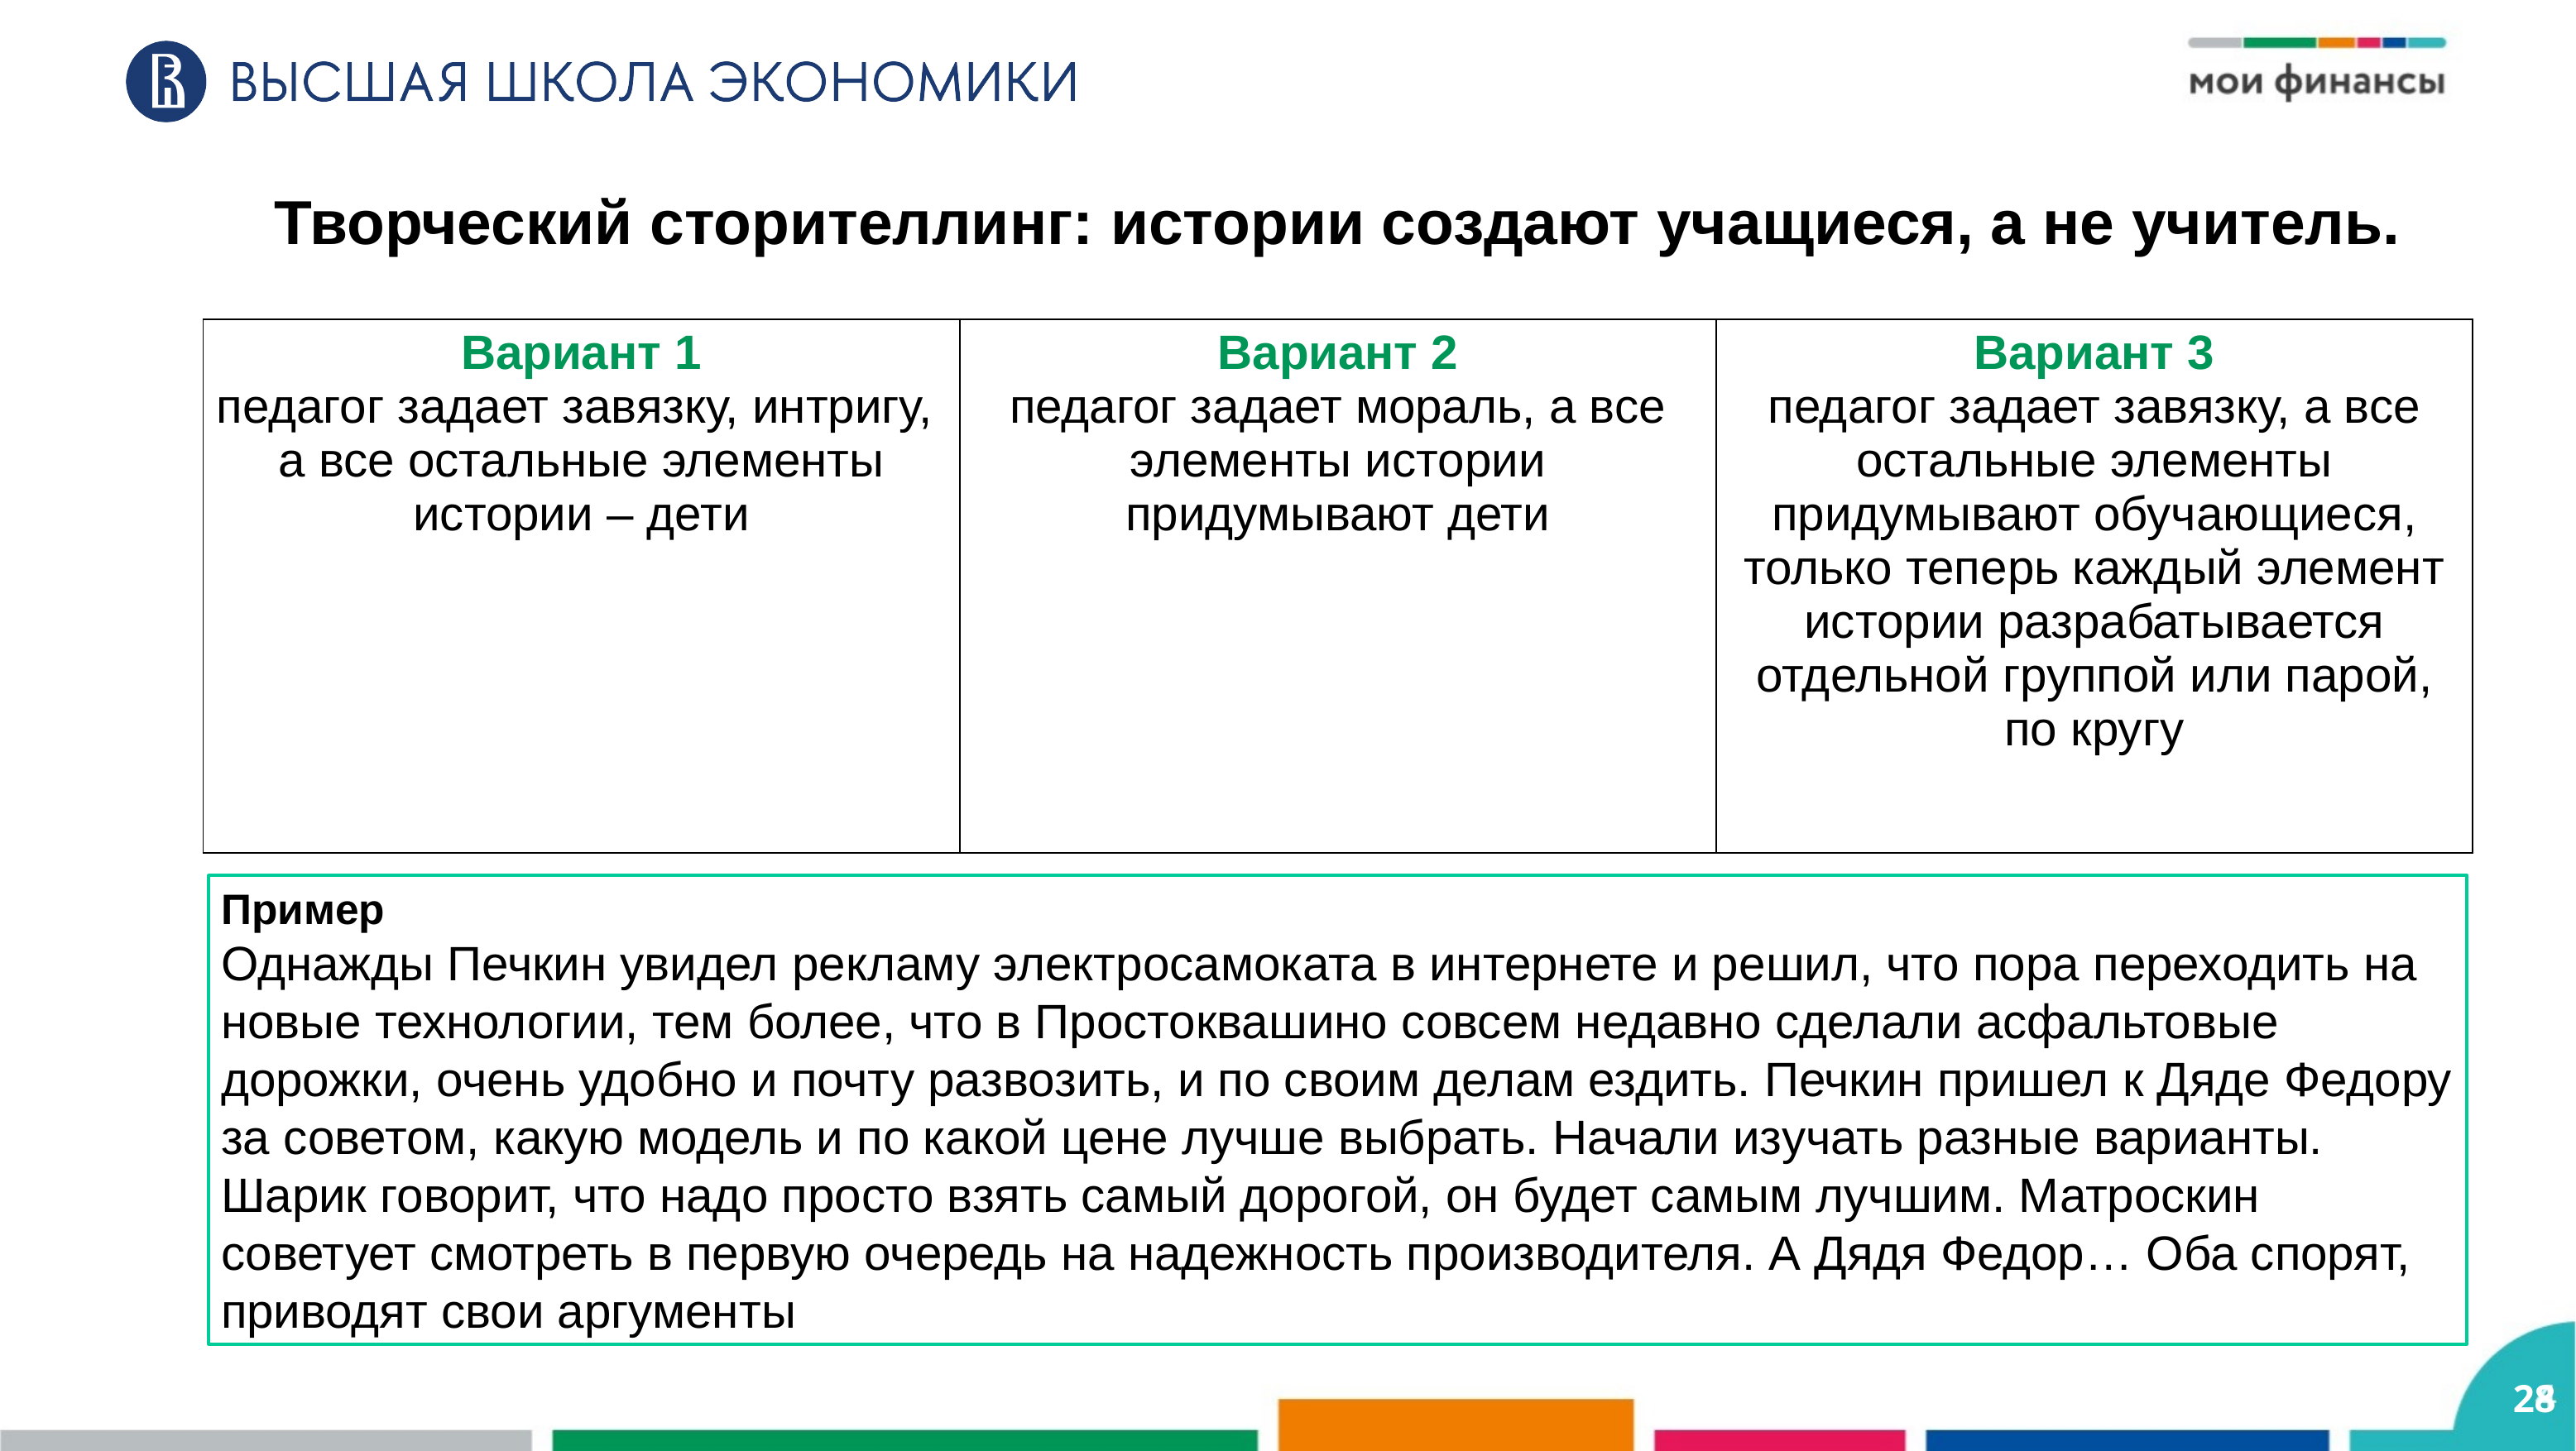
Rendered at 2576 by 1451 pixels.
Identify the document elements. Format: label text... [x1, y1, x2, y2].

slide_number 28 [2470, 1365, 2576, 1430]
table_header Вариант 1 педагог задает завязку, интригу, а все остальные элементы истории – дети [204, 320, 959, 852]
table_header Вариант 2 педагог задает мораль, а все элементы истории придумывают дети [961, 320, 1715, 852]
text_box Пример Однажды Печкин увидел рекламу электросамоката в интернете и решил, что пора переходить на новые технологии, тем более, что в Простоквашино совсем недавно сделали асфальтовые дорожки, очень удобно и почту развозить, и по своим делам ездить. Печкин пришел к Дяде Федору за советом, какую модель и по какой цене лучше выбрать. Начали изучать разные варианты. Шарик говорит, что надо просто взять самый дорогой, он будет самым лучшим. Матроскин советует смотреть в первую очередь на надежность производителя. А Дядя Федор… Оба спорят, приводят свои аргументы [207, 874, 2468, 1346]
table_header Вариант 3 педагог задает завязку, а все остальные элементы придумывают обучающиеся, только теперь каждый элемент истории разрабатывается отдельной группой или парой, по кругу [1717, 320, 2472, 852]
text_box Творческий сторителлинг: истории создают учащиеся, а не учитель. [126, 173, 2550, 267]
picture [0, 0, 2576, 1451]
